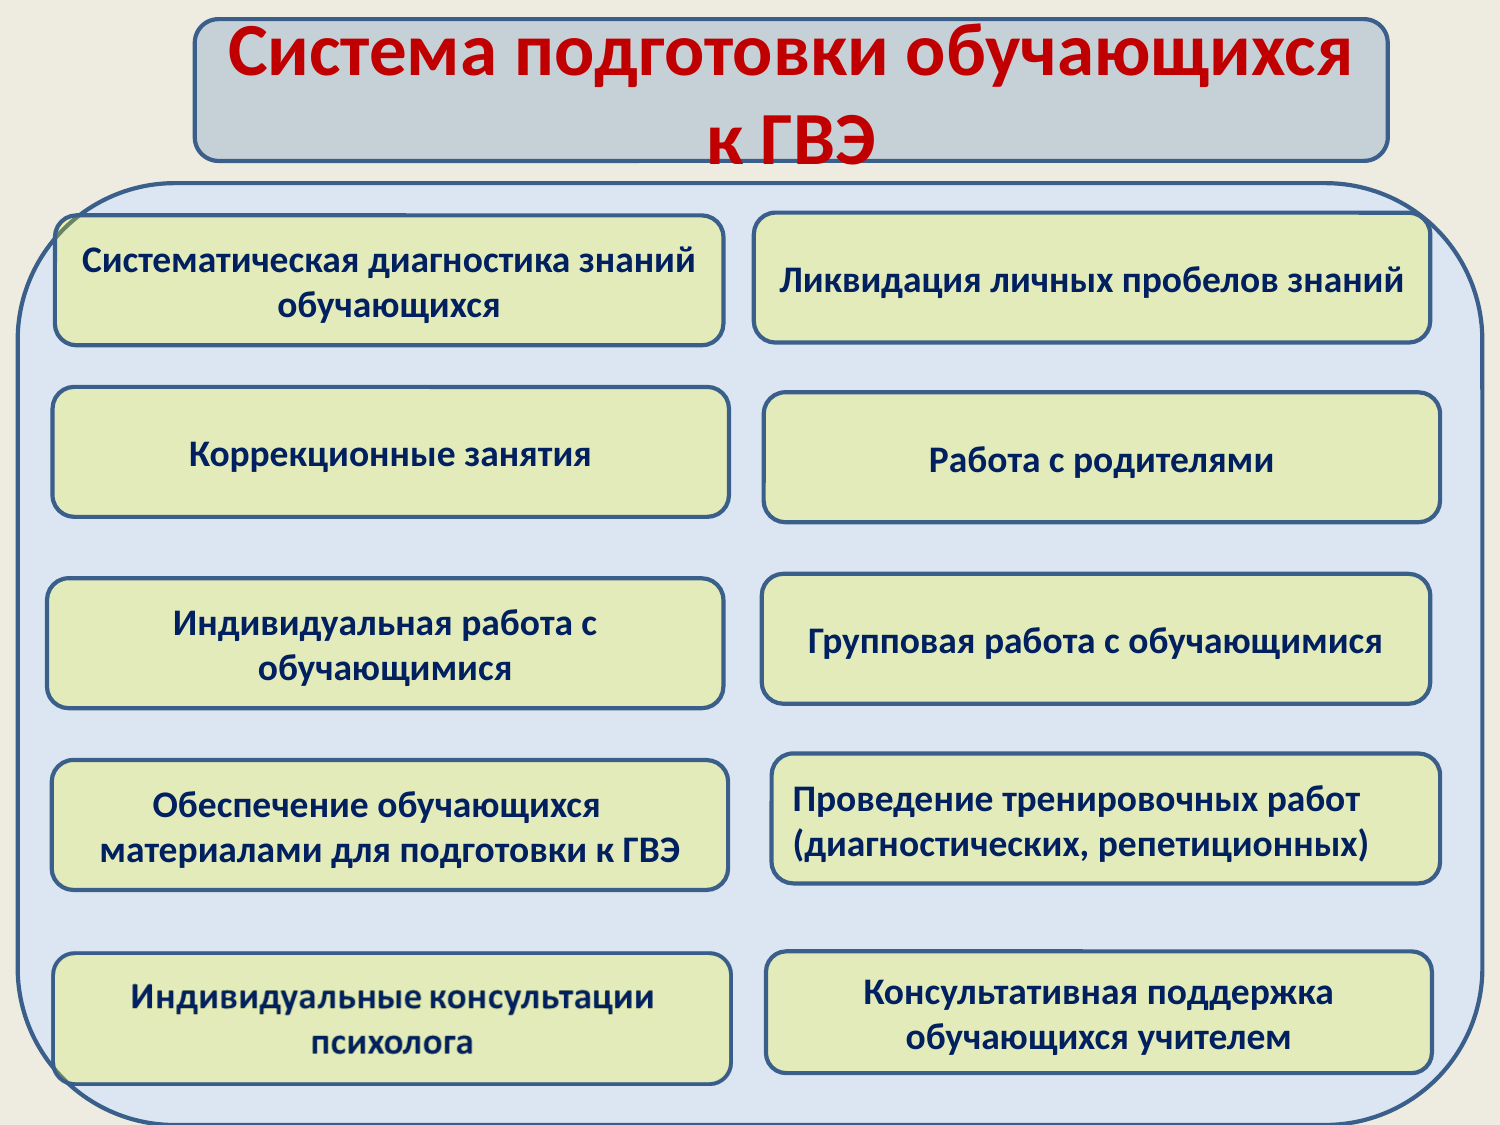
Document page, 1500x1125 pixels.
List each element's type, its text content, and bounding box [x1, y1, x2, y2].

text_box Индивидуальная работа с обучающимися [44, 576, 726, 711]
text_box Работа с родителями [761, 390, 1443, 525]
text_box [15, 181, 1485, 1125]
picture [51, 951, 734, 1087]
text_box Коррекционные занятия [50, 384, 732, 519]
text_box Система подготовки обучающихся к ГВЭ [192, 17, 1390, 164]
text_box Ликвидация личных пробелов знаний [751, 210, 1433, 345]
text_box Систематическая диагностика знаний обучающихся [52, 213, 726, 348]
text_box Проведение тренировочных работ (диагностических, репетиционных) [769, 751, 1443, 886]
text_box Групповая работа с обучающимися [759, 571, 1433, 706]
text_box Обеспечение обучающихся материалами для подготовки к ГВЭ [49, 757, 731, 893]
text_box Консультативная поддержка обучающихся учителем [763, 949, 1435, 1076]
